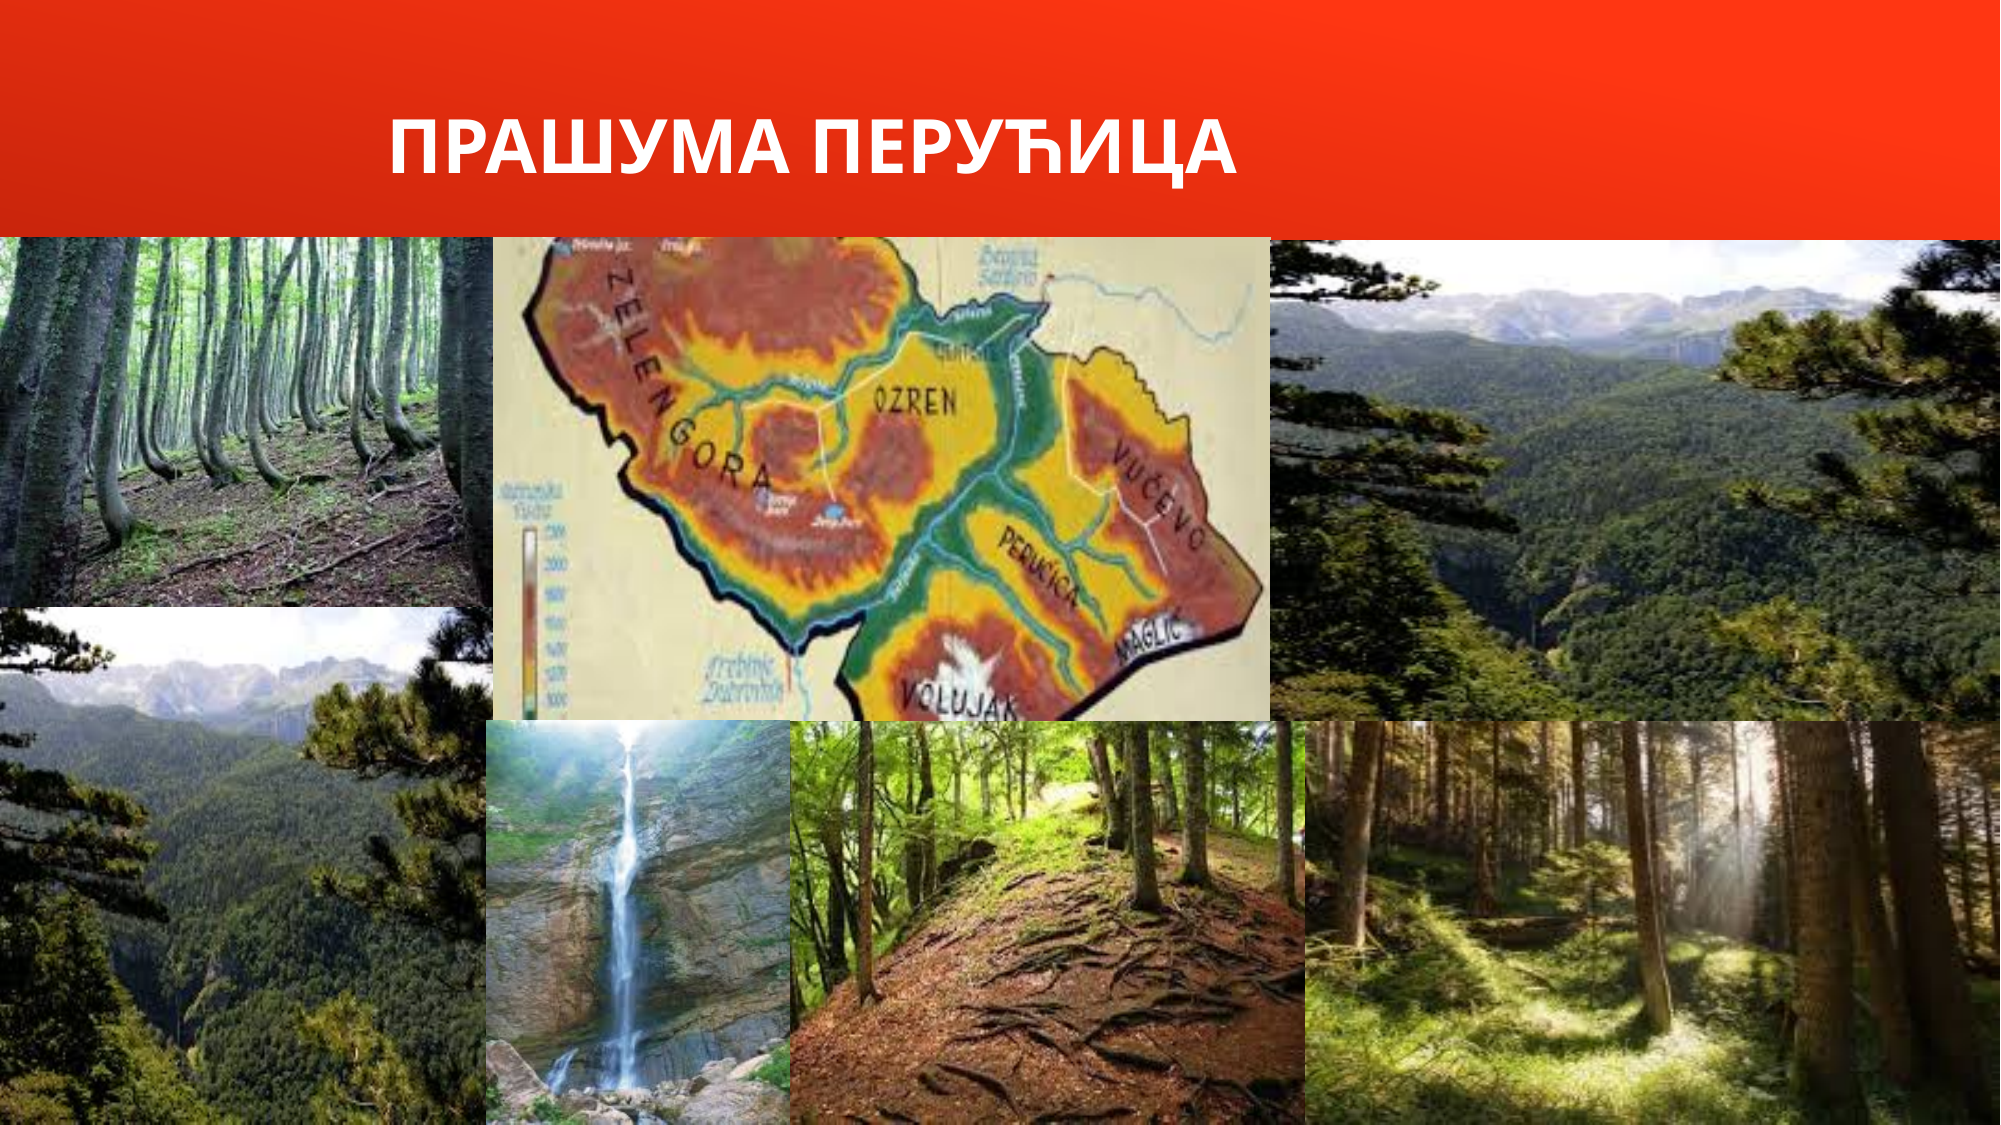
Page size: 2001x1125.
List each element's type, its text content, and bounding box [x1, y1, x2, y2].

picture [0, 237, 2000, 1125]
title ПРАШУМА ПЕРУЋИЦА [79, 24, 1592, 240]
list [790, 721, 1305, 1125]
